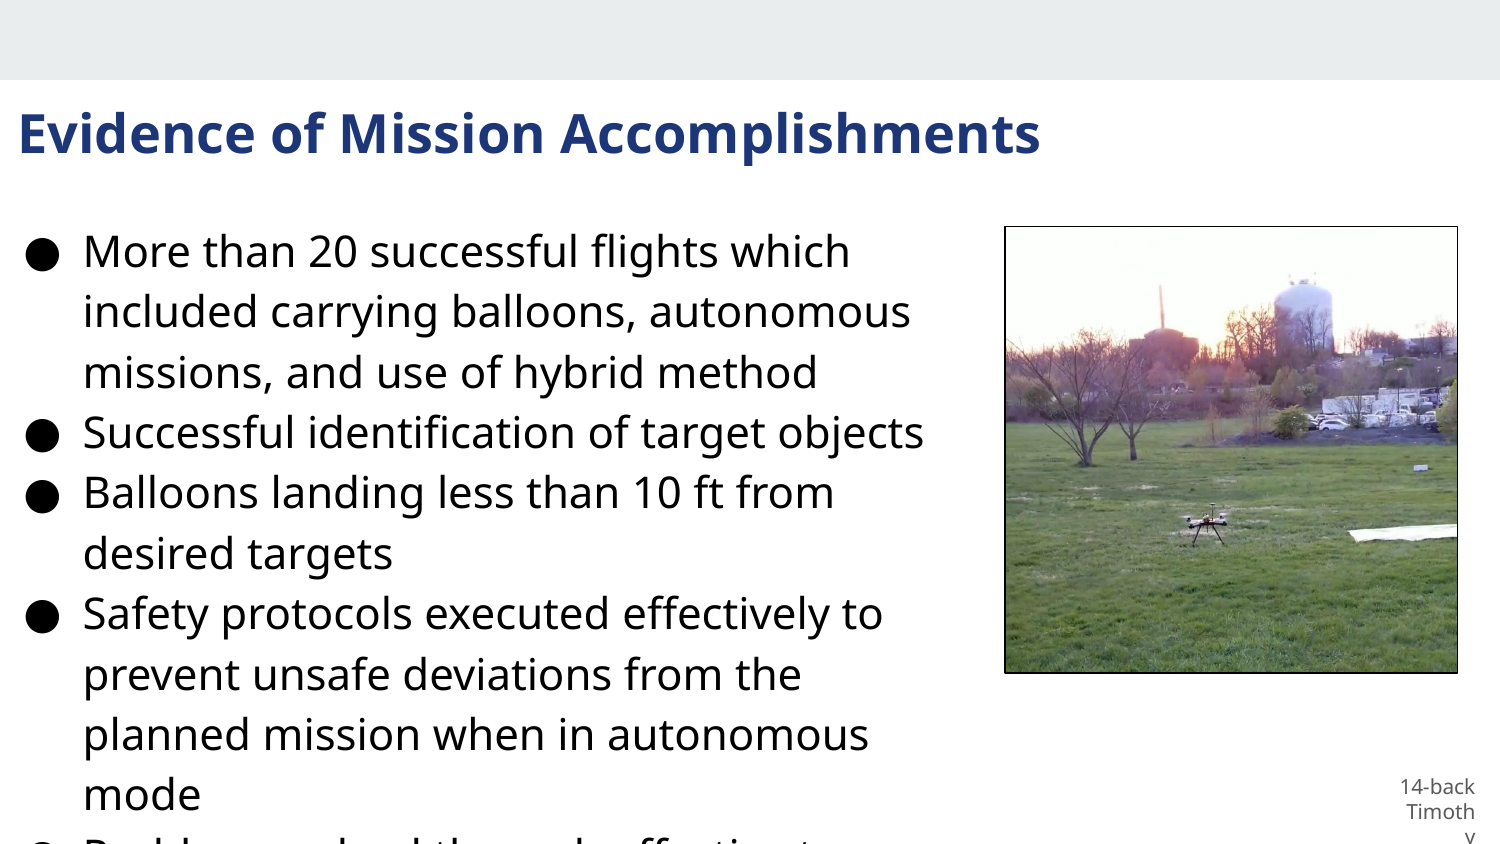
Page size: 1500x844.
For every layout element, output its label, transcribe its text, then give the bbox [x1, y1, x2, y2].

slide_number 14-back Timothy [1383, 779, 1491, 844]
title Evidence of Mission Accomplishments [2, 84, 1264, 172]
list More than 20 successful flights which included carrying balloons, autonomous missions, and use of hybrid method Successful identification of target objects Balloons landing less than 10 ft from desired targets Safety protocols executed effectively to prevent unsafe deviations from the planned mission when in autonomous mode Problems solved through effective team communication [0, 200, 995, 773]
picture [1005, 226, 1458, 673]
